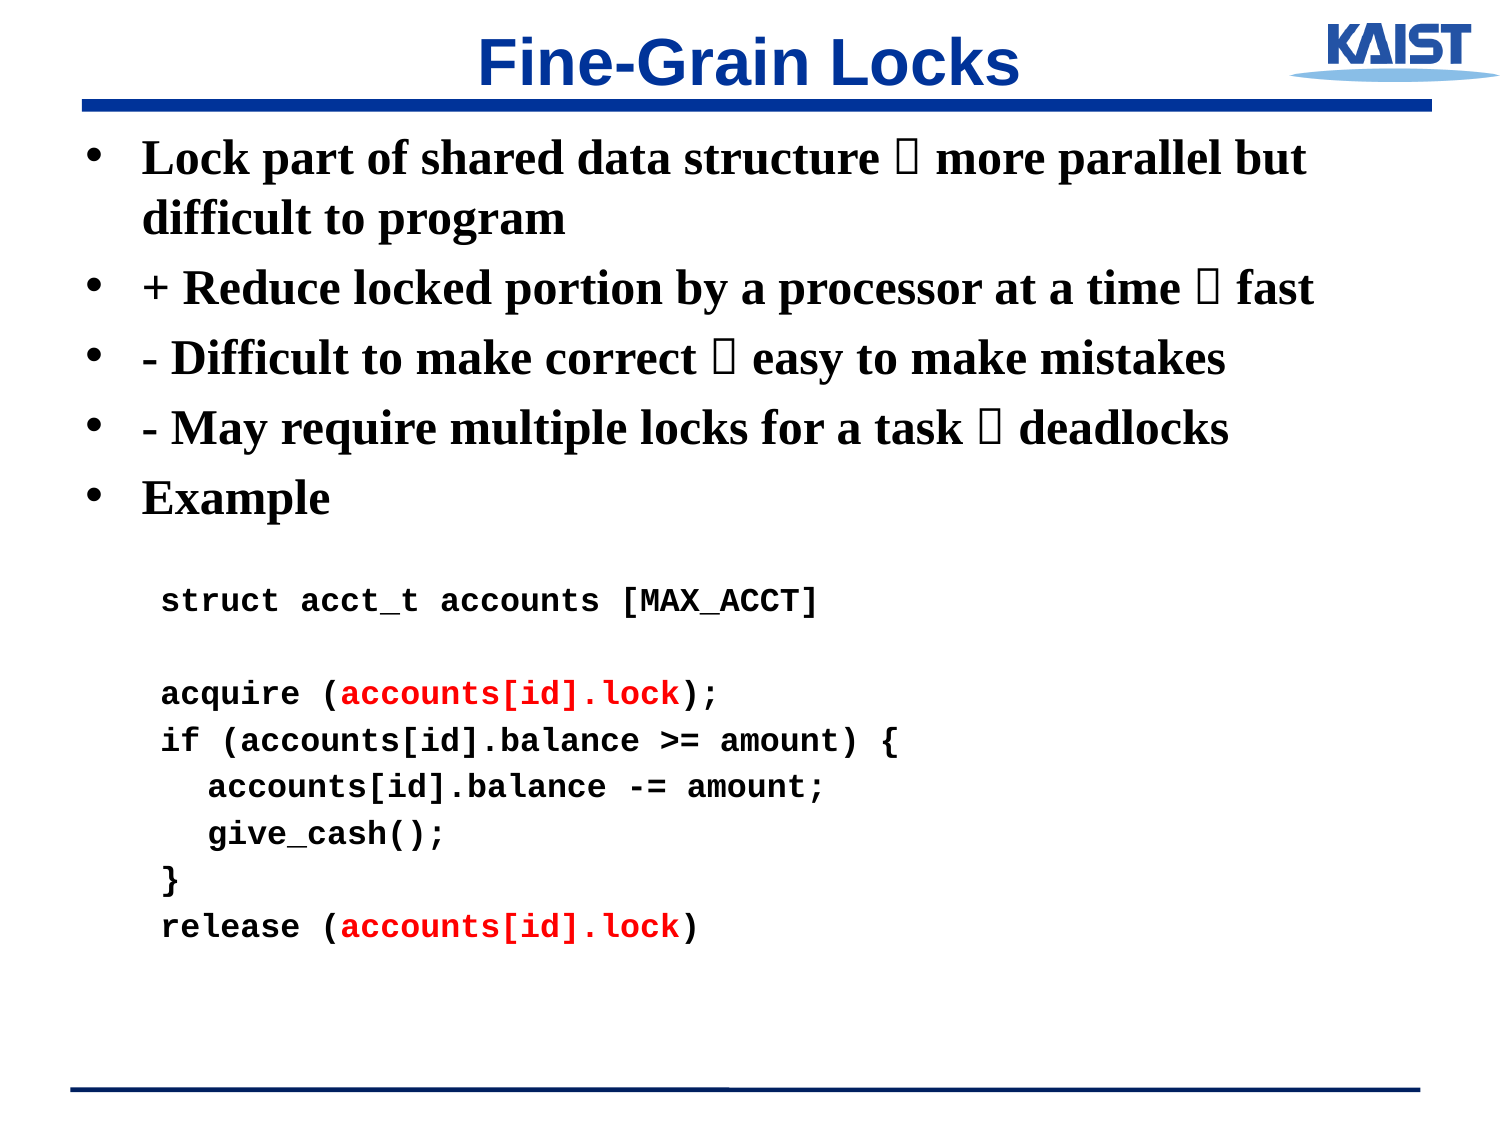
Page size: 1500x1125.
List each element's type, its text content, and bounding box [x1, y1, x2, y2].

list Lock part of shared data structure  more parallel but difficult to program + Reduce locked portion by a processor at a time  fast - Difficult to make correct  easy to make mistakes - May require multiple locks for a task  deadlocks Example struct acct_t accounts [MAX_ACCT] acquire (accounts[id].lock); if (accounts[id].balance >= amount) { accounts[id].balance -= amount; give_cash(); } release (accounts[id].lock) [70, 117, 1421, 1055]
picture [1425, 23, 1500, 82]
title Fine-Grain Locks [75, 23, 1425, 94]
